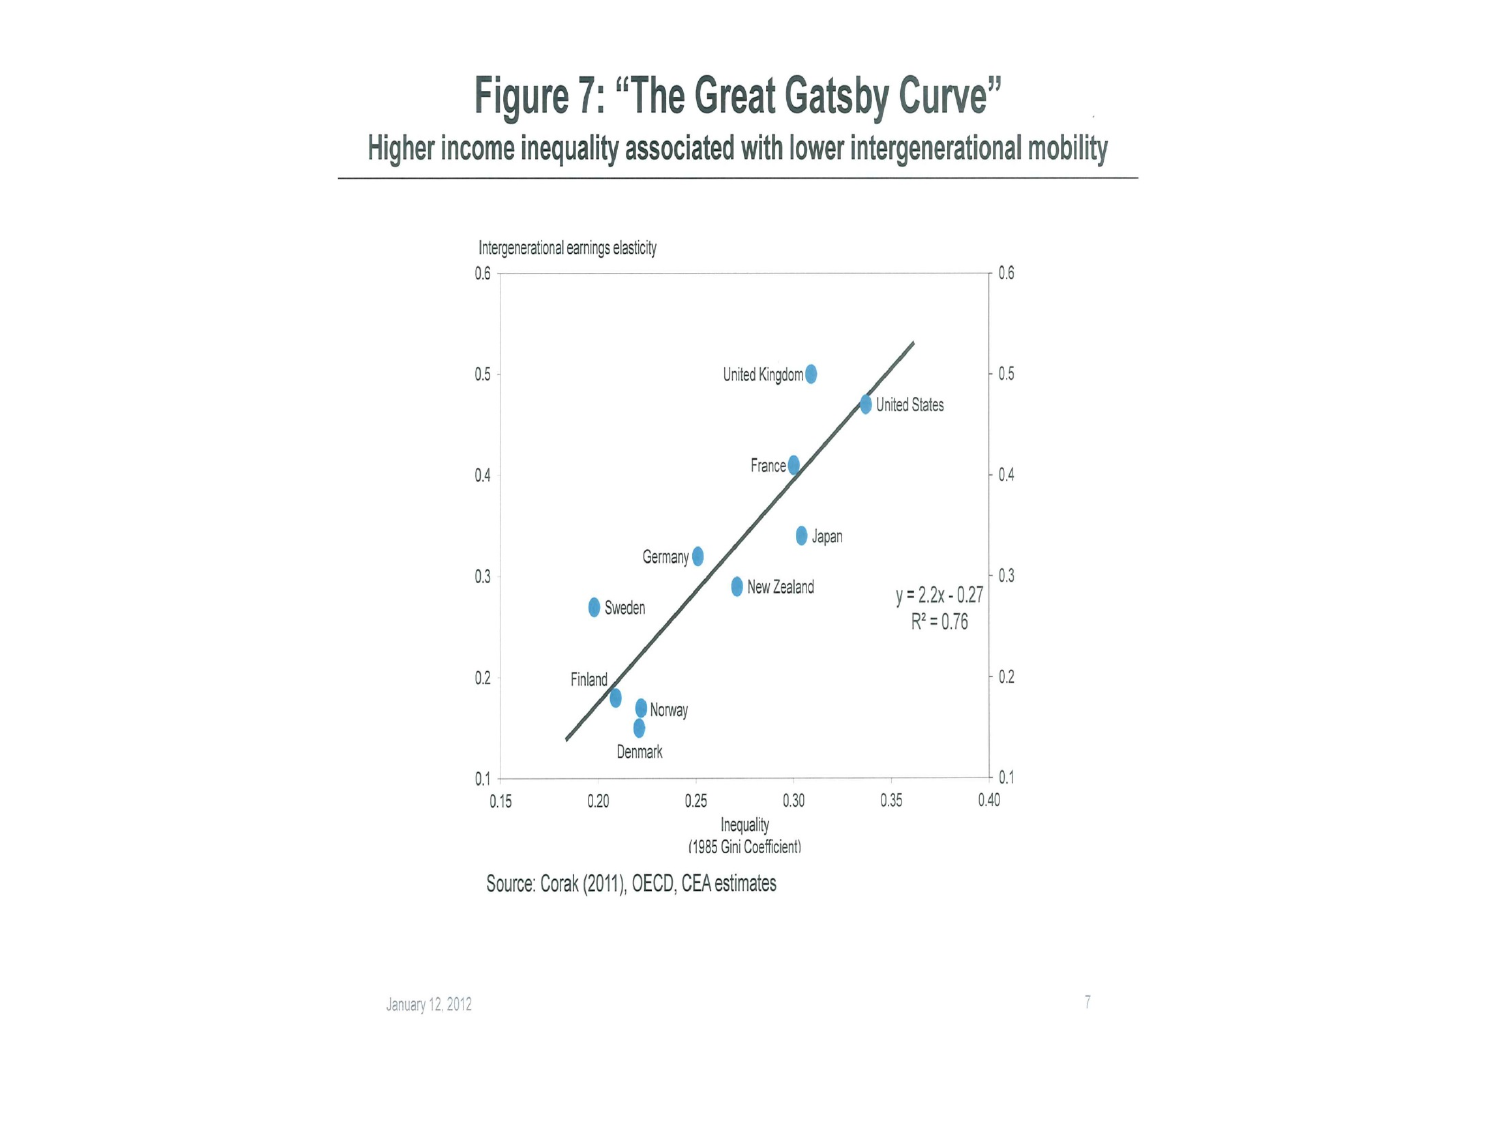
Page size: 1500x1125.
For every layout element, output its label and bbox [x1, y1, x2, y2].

picture [330, 0, 1170, 1125]
